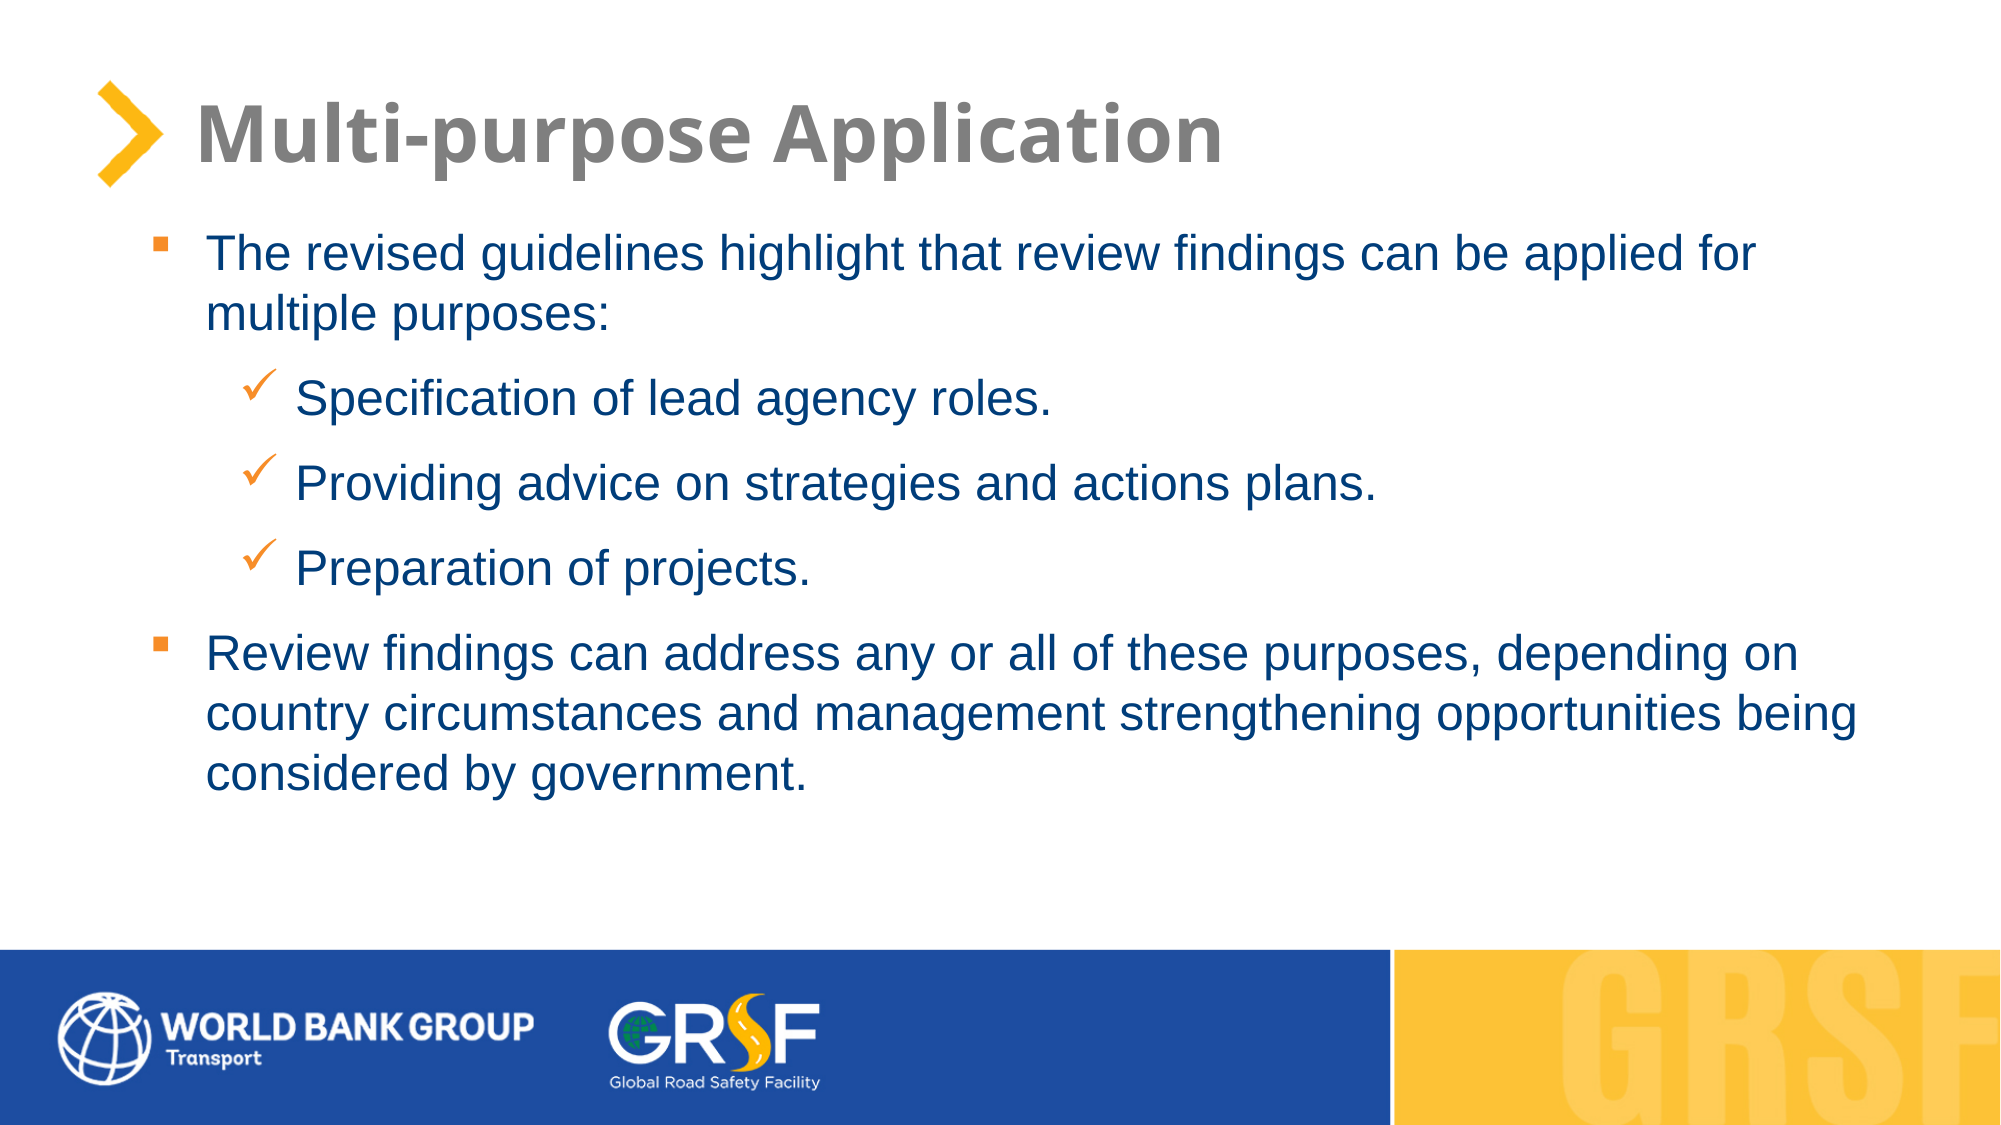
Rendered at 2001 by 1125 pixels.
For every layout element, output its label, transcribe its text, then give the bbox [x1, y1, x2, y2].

picture [0, 0, 2001, 1125]
text_box Multi-purpose Application [180, 76, 1438, 187]
list The revised guidelines highlight that review findings can be applied for multiple purposes: Specification of lead agency roles. Providing advice on strategies and actions plans. Preparation of projects. Review findings can address any or all of these purposes, depending on country circumstances and management strengthening opportunities being considered by government. [89, 220, 1972, 865]
